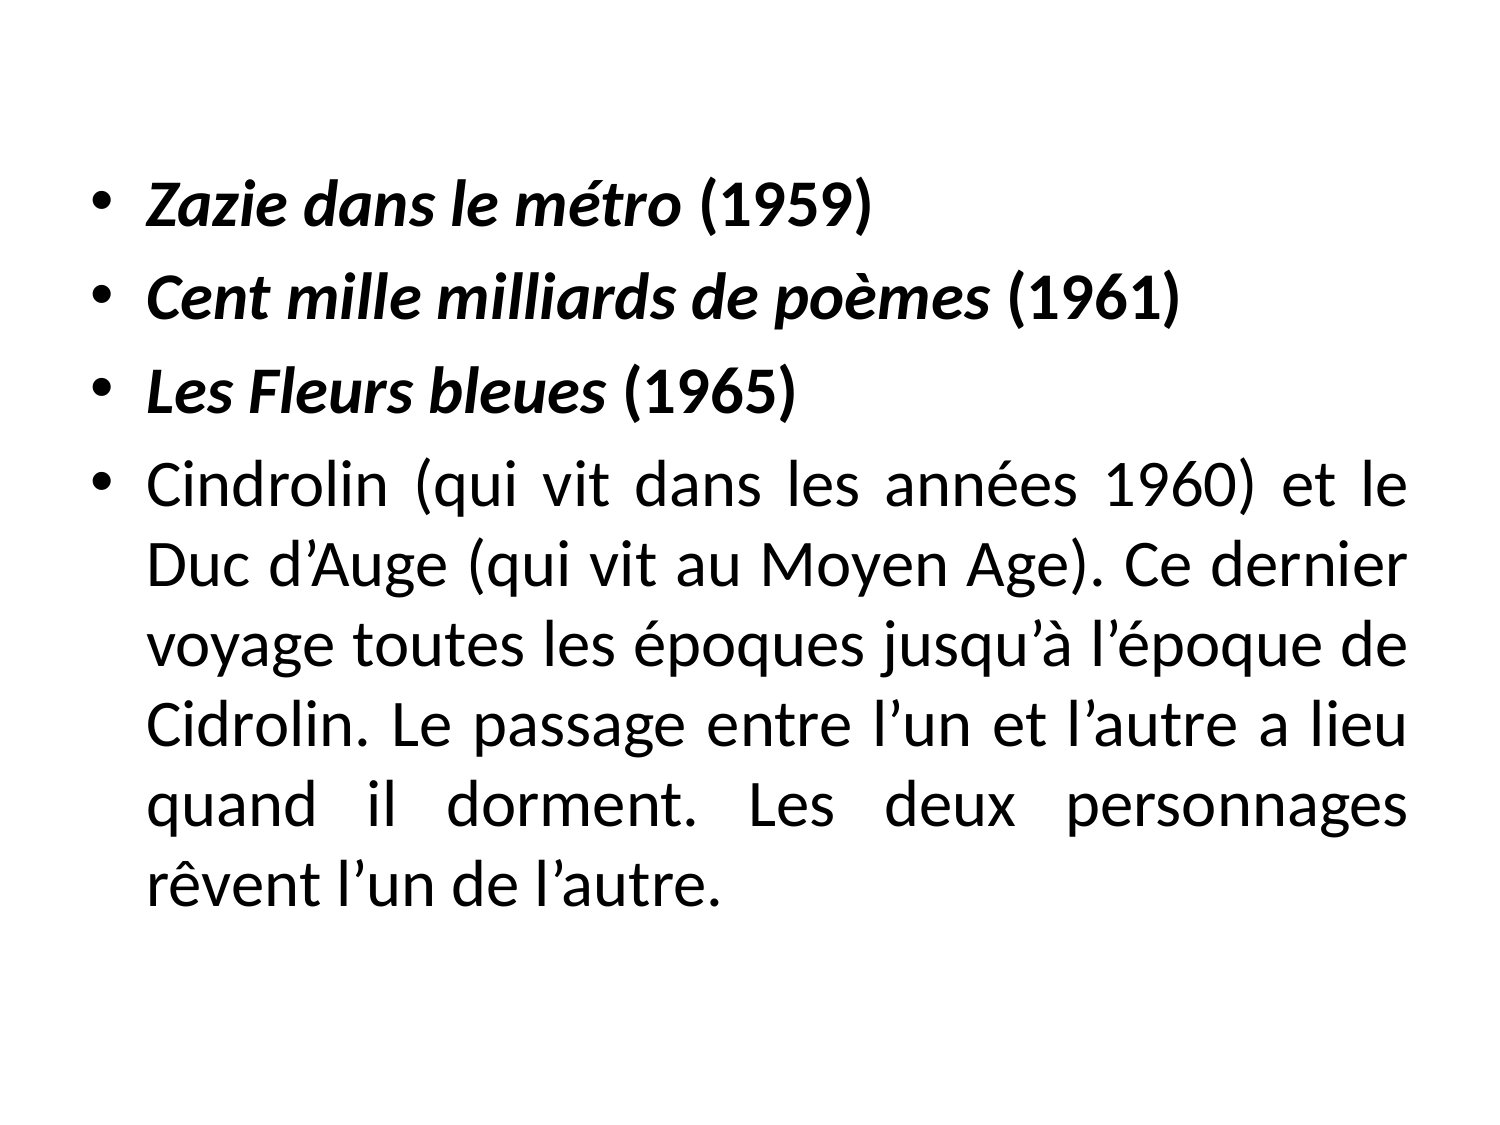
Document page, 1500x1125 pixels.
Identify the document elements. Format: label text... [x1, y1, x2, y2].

list Zazie dans le métro (1959) Cent mille milliards de poèmes (1961) Les Fleurs bleues (1965) Cindrolin (qui vit dans les années 1960) et le Duc d’Auge (qui vit au Moyen Age). Ce dernier voyage toutes les époques jusqu’à l’époque de Cidrolin. Le passage entre l’un et l’autre a lieu quand il dorment. Les deux personnages rêvent l’un de l’autre. [75, 152, 1425, 945]
